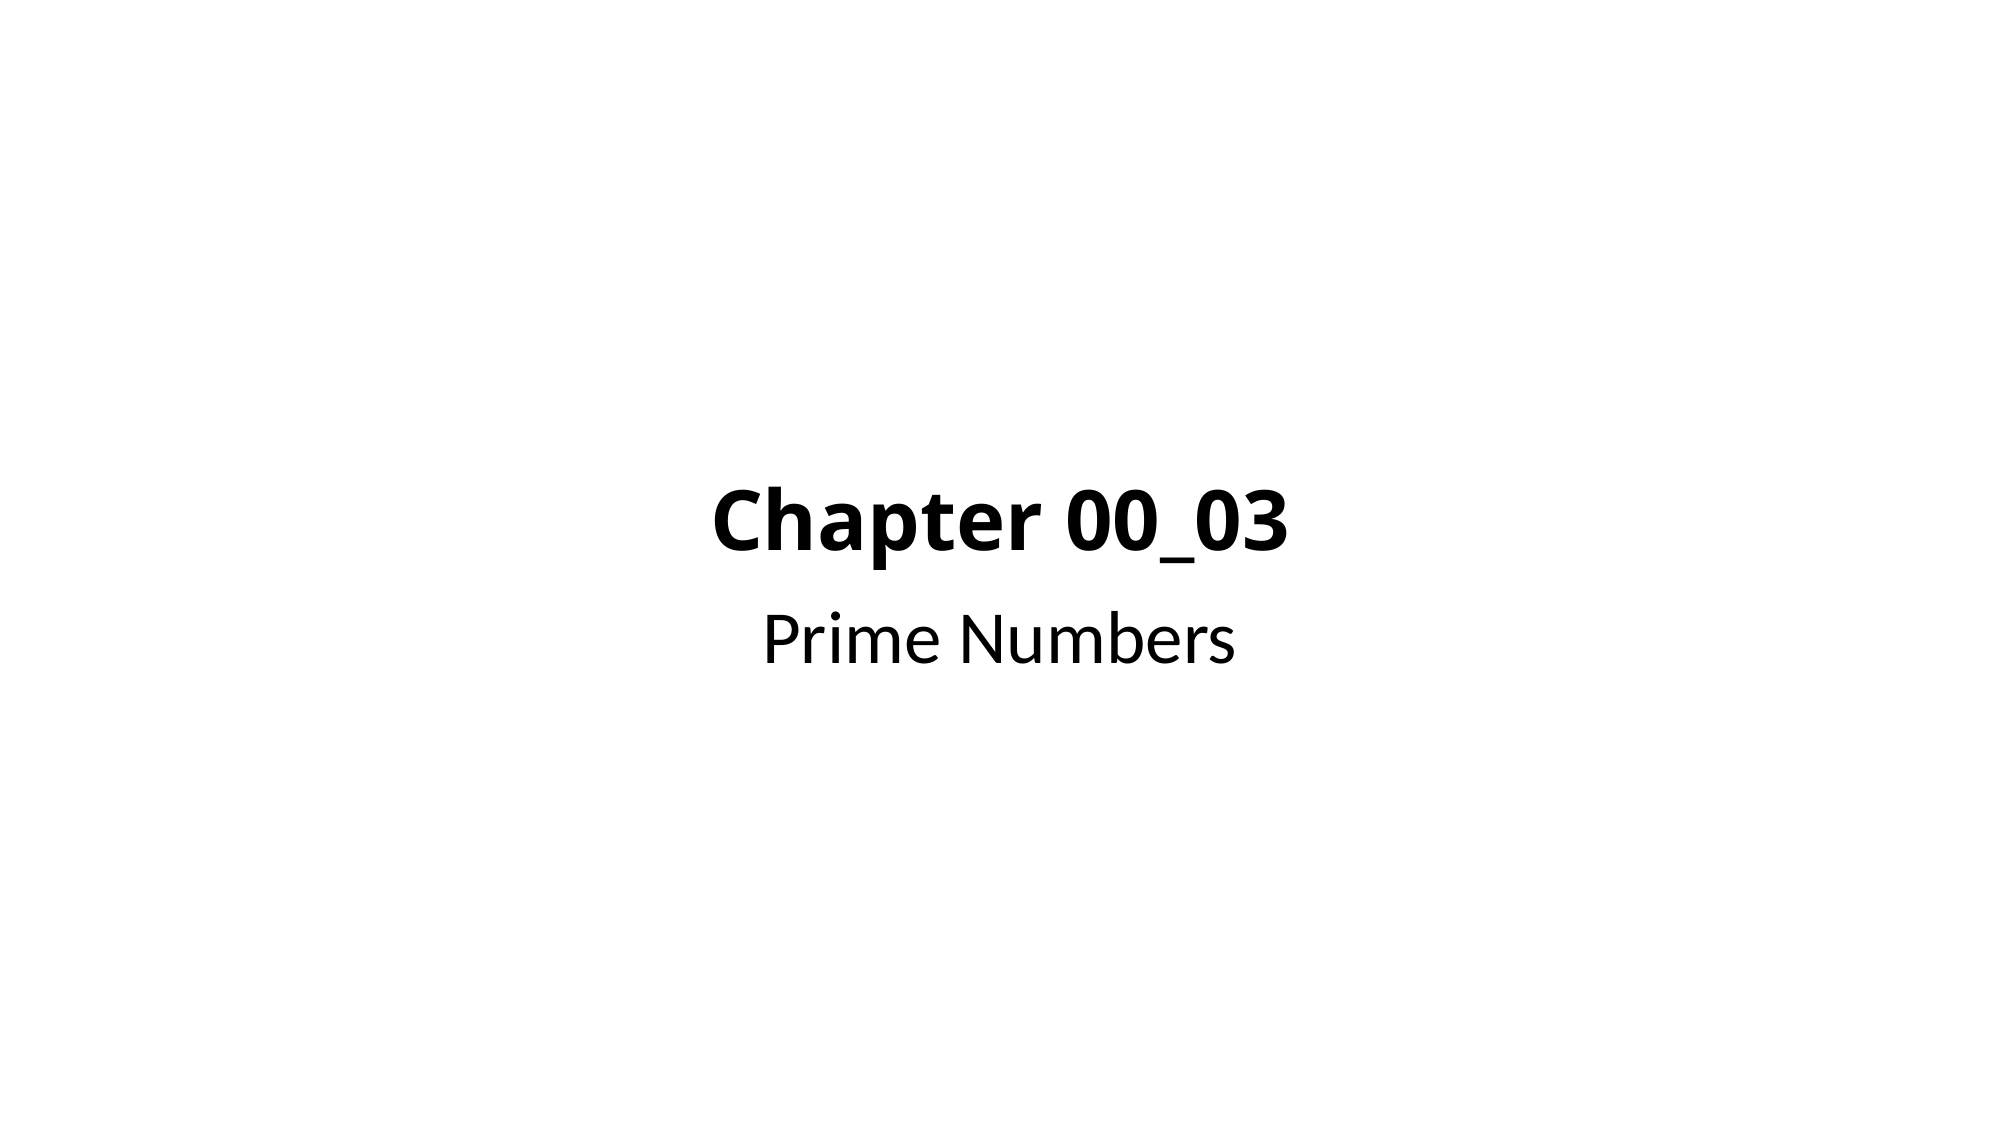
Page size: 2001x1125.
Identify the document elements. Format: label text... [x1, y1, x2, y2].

title Chapter 00_03 [249, 184, 1750, 576]
subtitle Prime Numbers [249, 590, 1750, 863]
